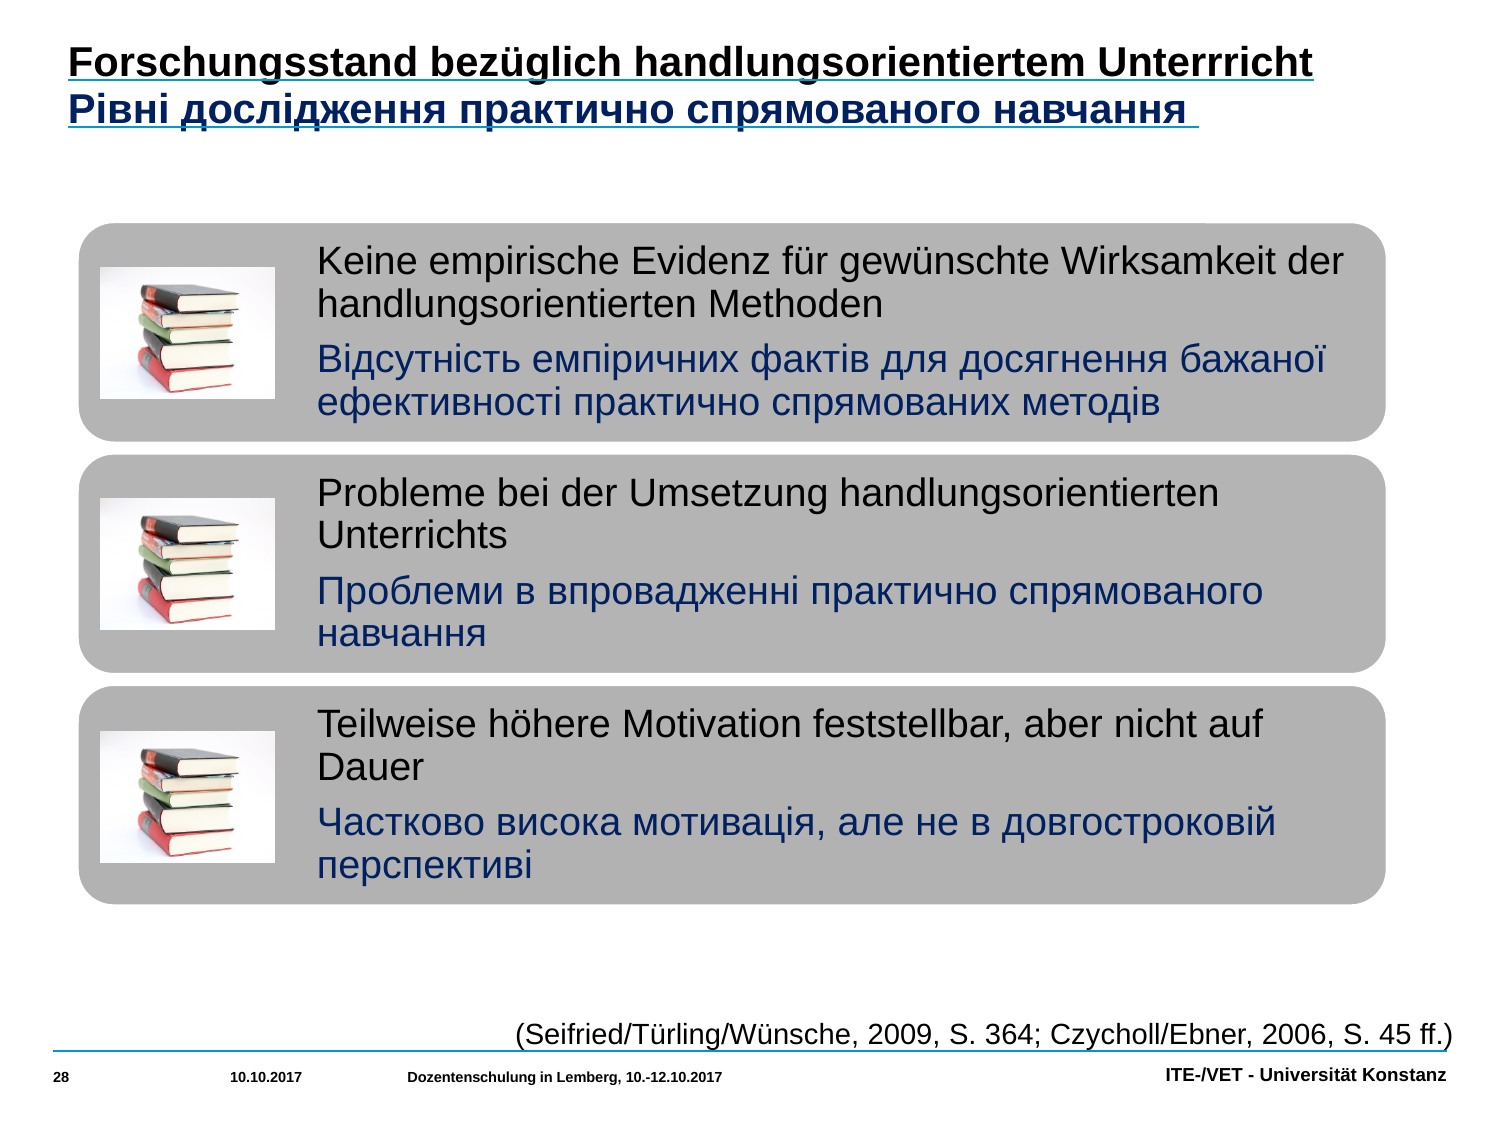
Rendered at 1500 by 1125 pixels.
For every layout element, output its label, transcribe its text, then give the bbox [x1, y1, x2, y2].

text_box (Seifried/Türling/Wünsche, 2009, S. 364; Czycholl/Ebner, 2006, S. 45 ff.) [499, 1008, 1470, 1058]
footer Dozentenschulung in Lemberg, 10.-12.10.2017 [407, 1058, 916, 1094]
title Forschungsstand bezüglich handlungsorientiertem Unterrricht Рівні дослідження практично спрямованого навчання [53, 30, 1447, 161]
picture [100, 498, 276, 630]
picture [100, 731, 276, 863]
slide_number 28 [53, 1058, 207, 1094]
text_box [76, 219, 1389, 908]
picture [100, 266, 276, 399]
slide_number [230, 1058, 384, 1094]
